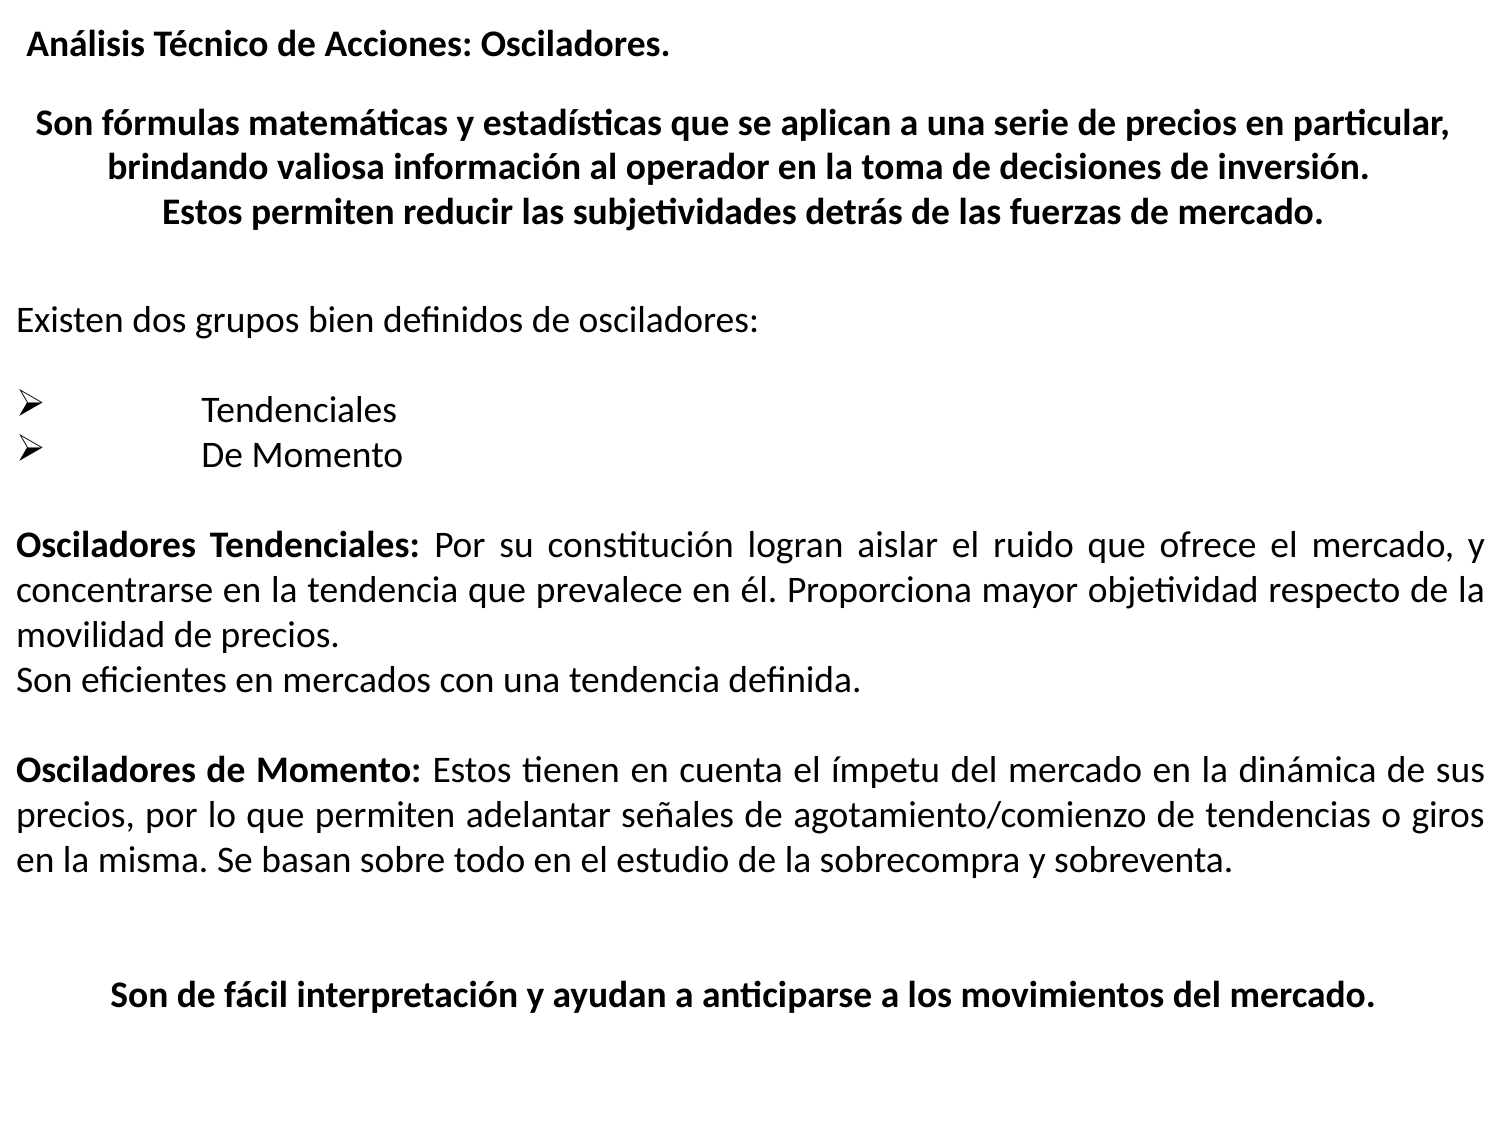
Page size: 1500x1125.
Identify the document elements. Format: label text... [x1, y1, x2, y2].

text_box Son fórmulas matemáticas y estadísticas que se aplican a una serie de precios en particular, brindando valiosa información al operador en la toma de decisiones de inversión. Estos permiten reducir las subjetividades detrás de las fuerzas de mercado. [17, 90, 1471, 240]
text_box Análisis Técnico de Acciones: Osciladores. [11, 11, 1117, 72]
text_box Son de fácil interpretación y ayudan a anticiparse a los movimientos del mercado. [41, 962, 1447, 1023]
text_box Existen dos grupos bien definidos de osciladores: Tendenciales De Momento Osciladores Tendenciales: Por su constitución logran aislar el ruido que ofrece el mercado, y concentrarse en la tendencia que prevalece en él. Proporciona mayor objetividad respecto de la movilidad de precios. Son eficientes en mercados con una tendencia definida. Osciladores de Momento: Estos tienen en cuenta el ímpetu del mercado en la dinámica de sus precios, por lo que permiten adelantar señales de agotamiento/comienzo de tendencias o giros en la misma. Se basan sobre todo en el estudio de la sobrecompra y sobreventa. [1, 287, 1500, 888]
